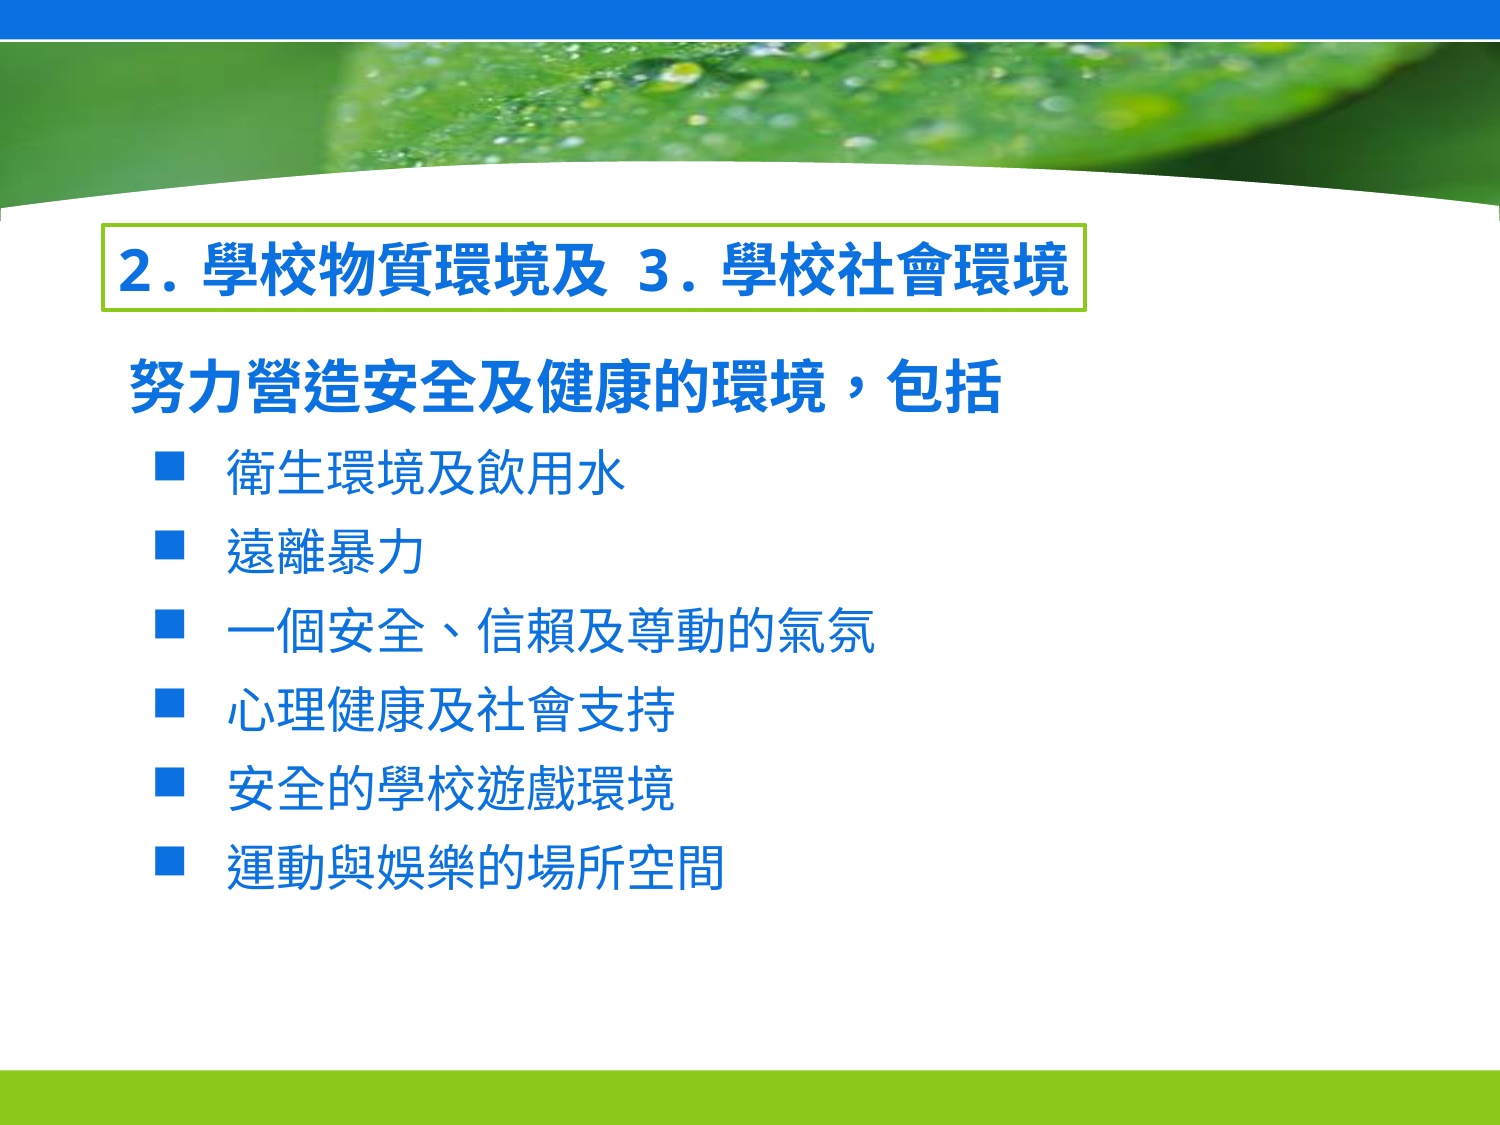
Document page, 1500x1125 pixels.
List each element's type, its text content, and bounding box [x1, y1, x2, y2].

text_box 2.學校物質環境及 3.學校社會環境 [101, 223, 1087, 312]
list 努力營造安全及健康的環境，包括 衛生環境及飲用水 遠離暴力 一個安全、信賴及尊動的氣氛 心理健康及社會支持 安全的學校遊戲環境 運動與娛樂的場所空間 [86, 350, 1465, 949]
picture [0, 42, 1500, 208]
